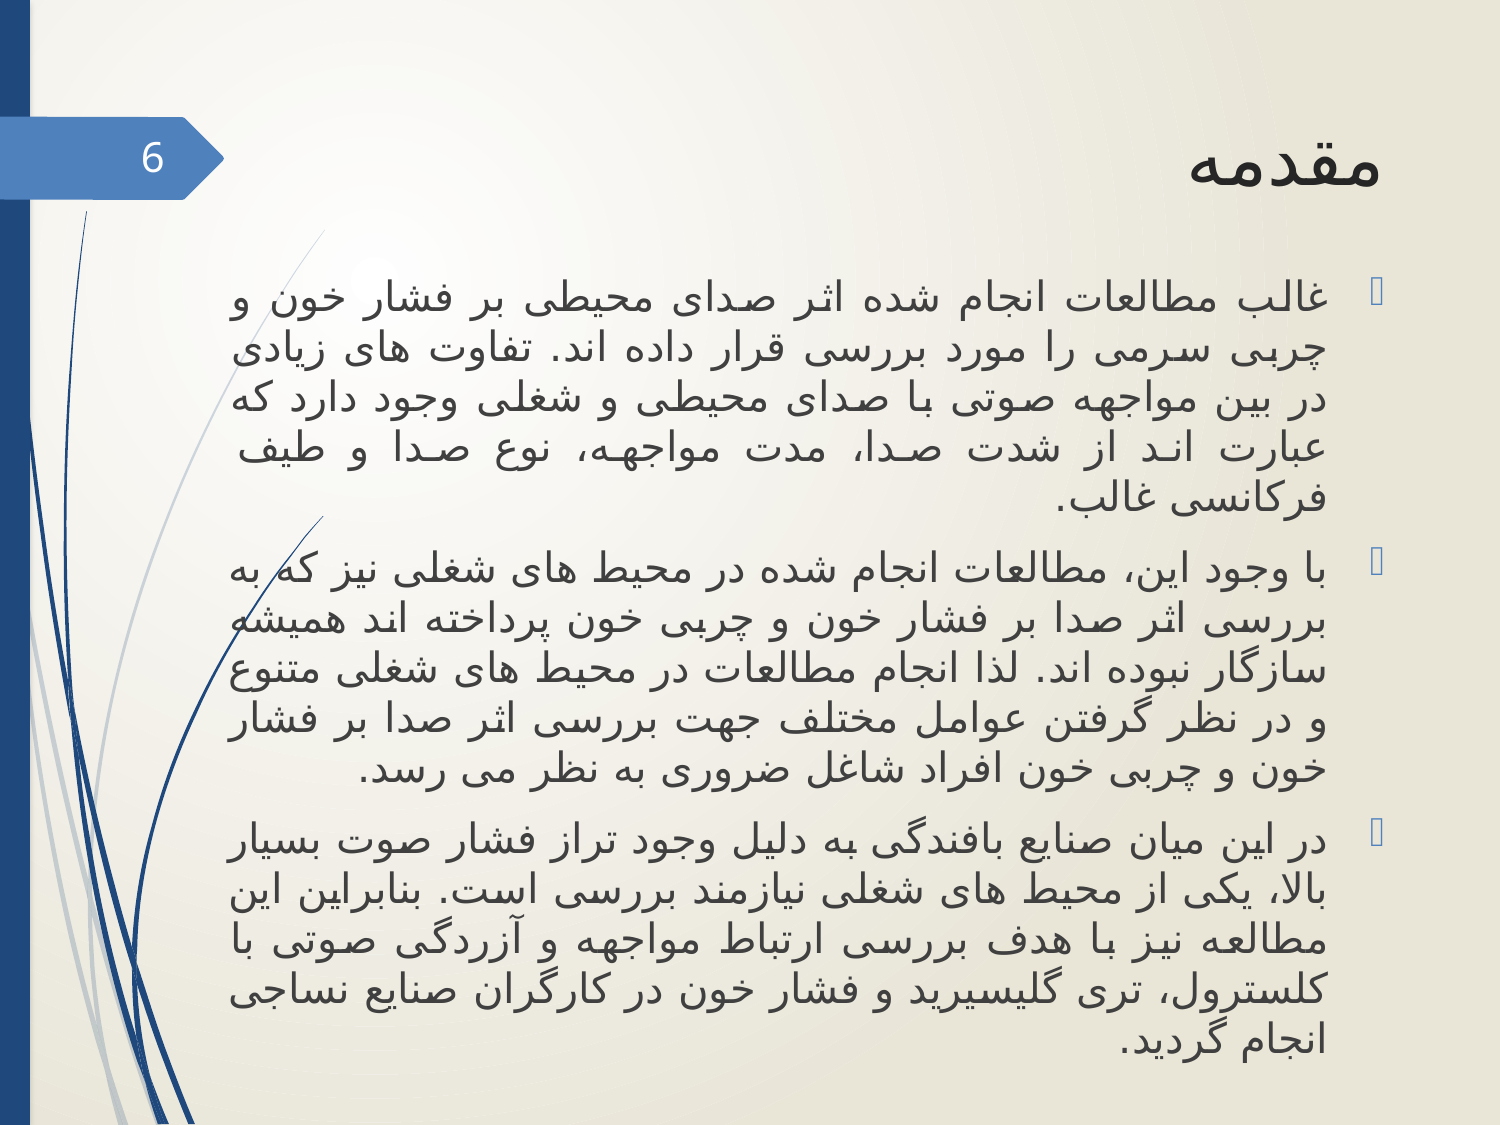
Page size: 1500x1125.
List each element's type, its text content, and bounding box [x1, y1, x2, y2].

list غالب مطالعات انجام شده اثر صدای محیطی بر فشار خون و چربی سرمی را مورد بررسی قرار داده اند. تفاوت های زیادی در بین مواجهه صوتی با صدای محیطی و شغلی وجود دارد که عبارت اند از شدت صدا، مدت مواجهه، نوع صدا و طیف فرکانسی غالب. با وجود این، مطالعات انجام شده در محیط های شغلی نیز که به بررسی اثر صدا بر فشار خون و چربی خون پرداخته اند همیشه سازگار نبوده اند. لذا انجام مطالعات در محیط های شغلی متنوع و در نظر گرفتن عوامل مختلف جهت بررسی اثر صدا بر فشار خون و چربی خون افراد شاغل ضروری به نظر می رسد. در این میان صنایع بافندگی به دلیل وجود تراز فشار صوت بسیار بالا، یکی از محیط های شغلی نیازمند بررسی است. بنابراین این مطالعه نیز با هدف بررسی ارتباط مواجهه و آزردگی صوتی با کلسترول، تری گلیسیرید و فشار خون در کارگران صنایع نساجی انجام گردید. [212, 262, 1400, 1038]
title مقدمه [319, 102, 1400, 225]
slide_number 6 [83, 129, 180, 190]
